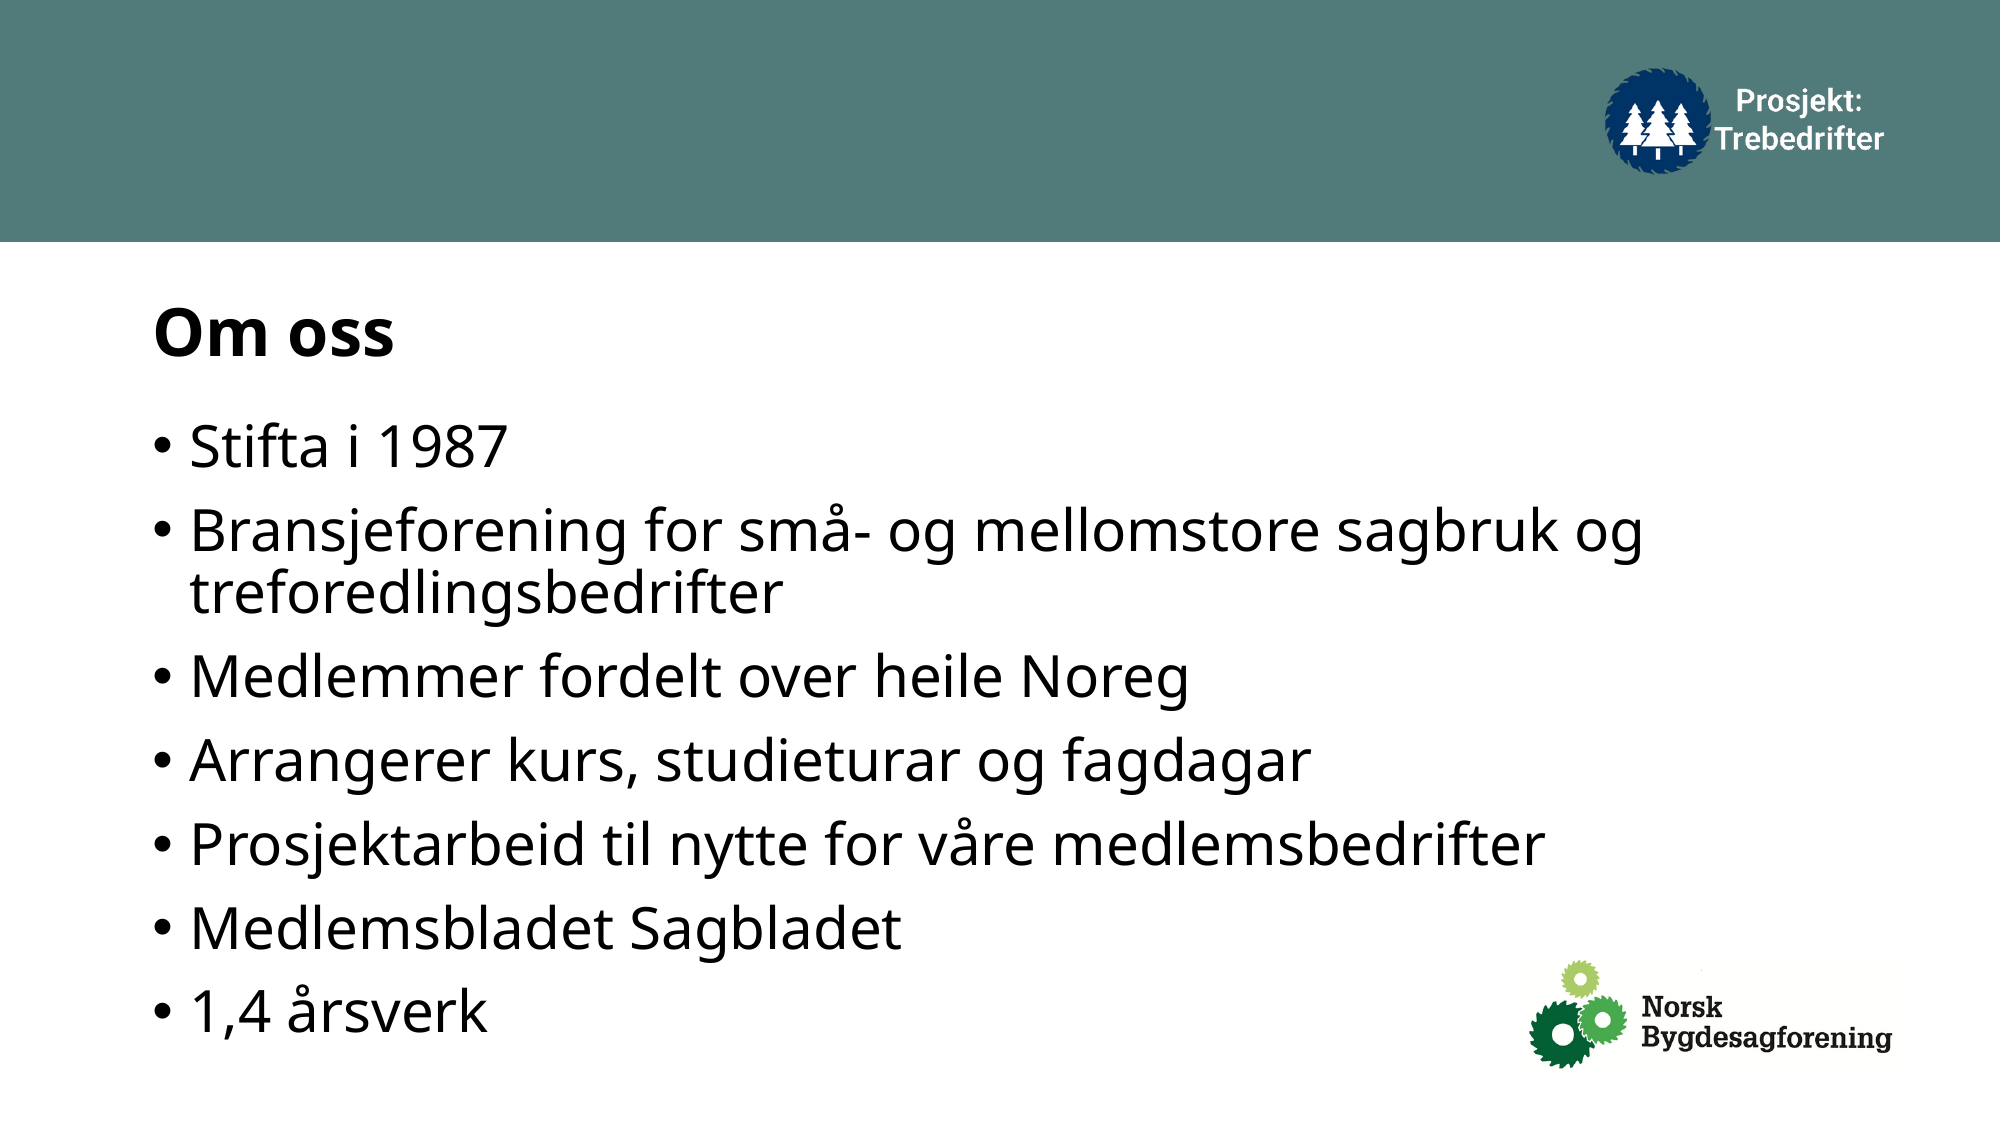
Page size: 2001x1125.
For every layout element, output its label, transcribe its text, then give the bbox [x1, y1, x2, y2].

text_box Stifta i 1987 Bransjeforening for små- og mellomstore sagbruk og treforedlingsbedrifter Medlemmer fordelt over heile Noreg Arrangerer kurs, studieturar og fagdagar Prosjektarbeid til nytte for våre medlemsbedrifter Medlemsbladet Sagbladet 1,4 årsverk [137, 472, 1677, 1051]
text_box Om oss [137, 291, 1863, 472]
text_box [1525, 958, 1898, 1072]
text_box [0, 0, 2000, 243]
